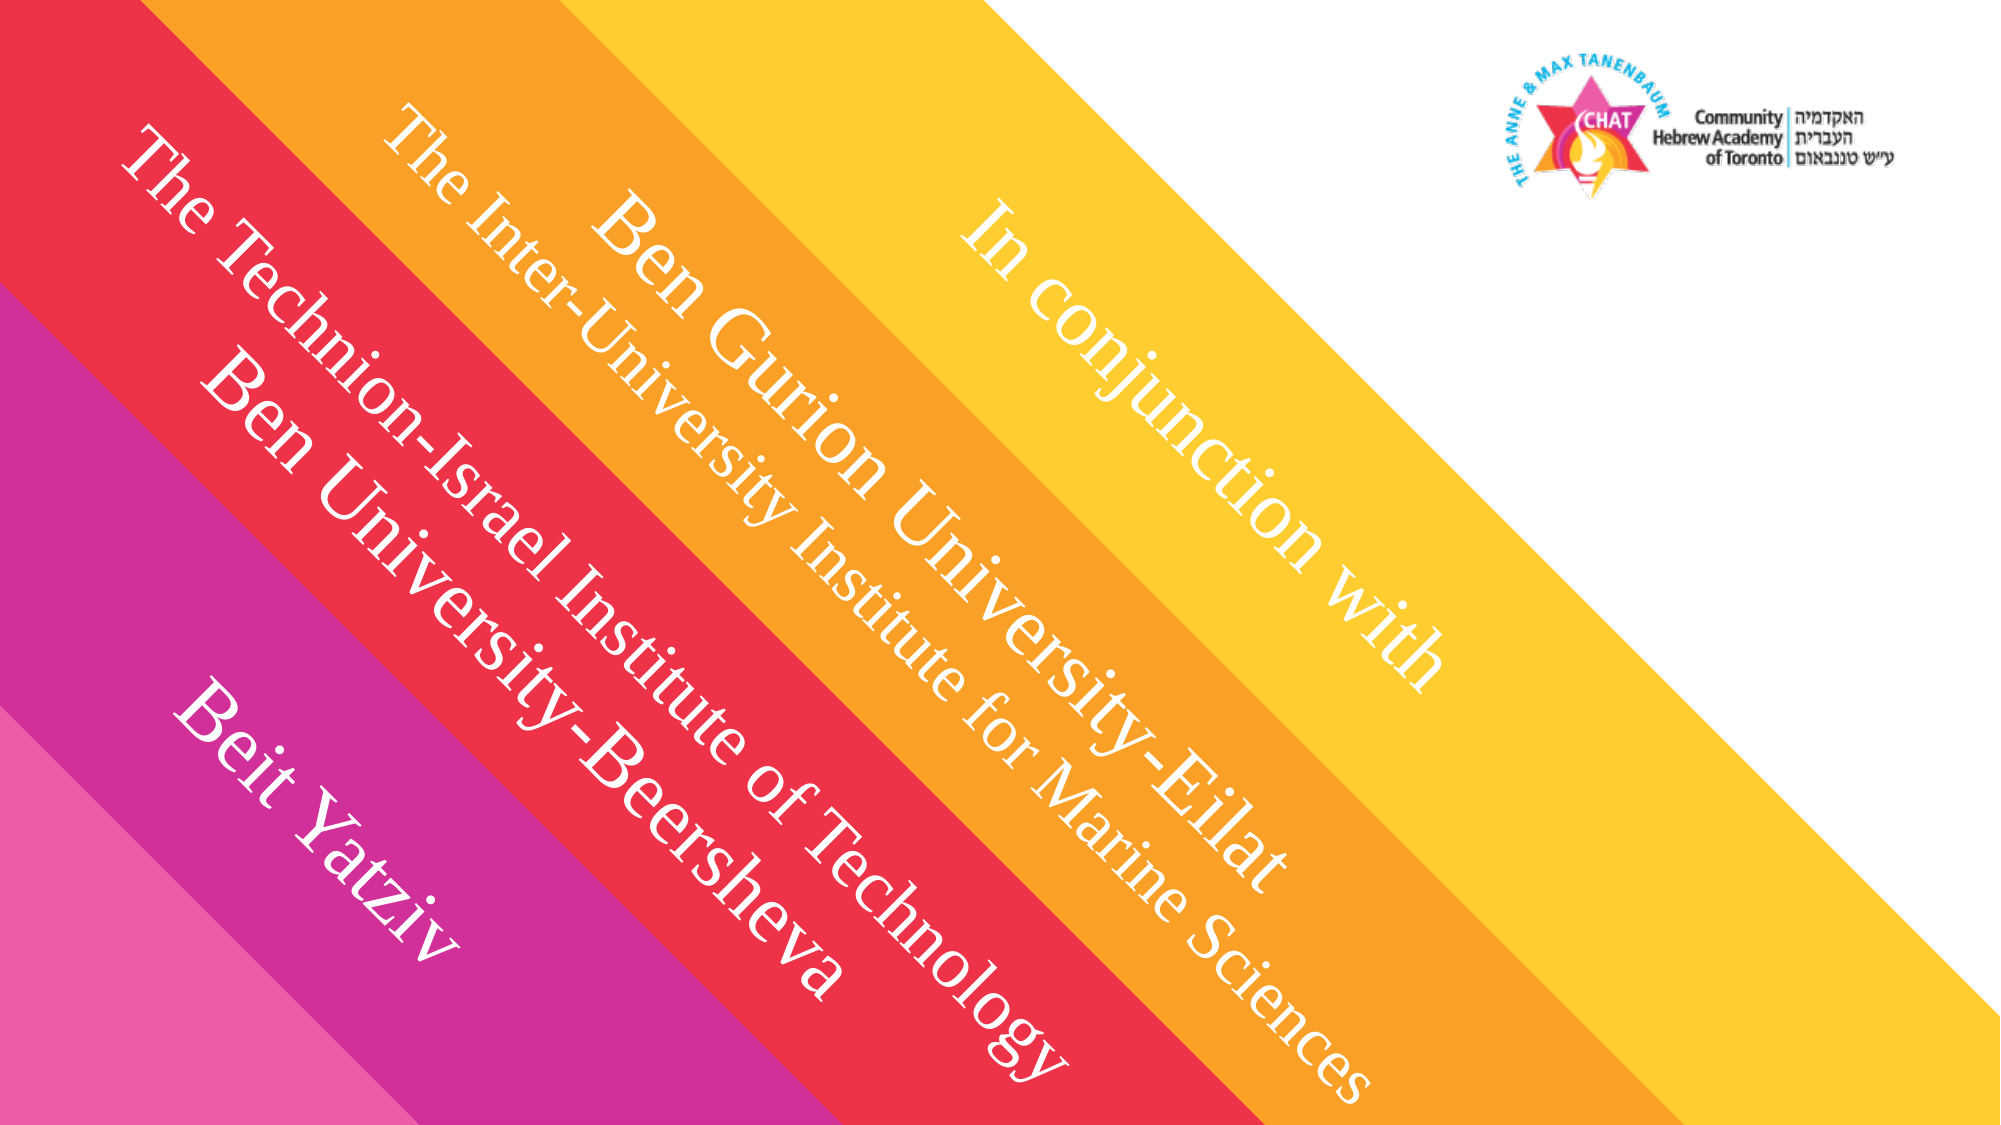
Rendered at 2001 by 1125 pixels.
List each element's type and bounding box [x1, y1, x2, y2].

text_box [0, 0, 1364, 1125]
picture [1501, 49, 1900, 207]
